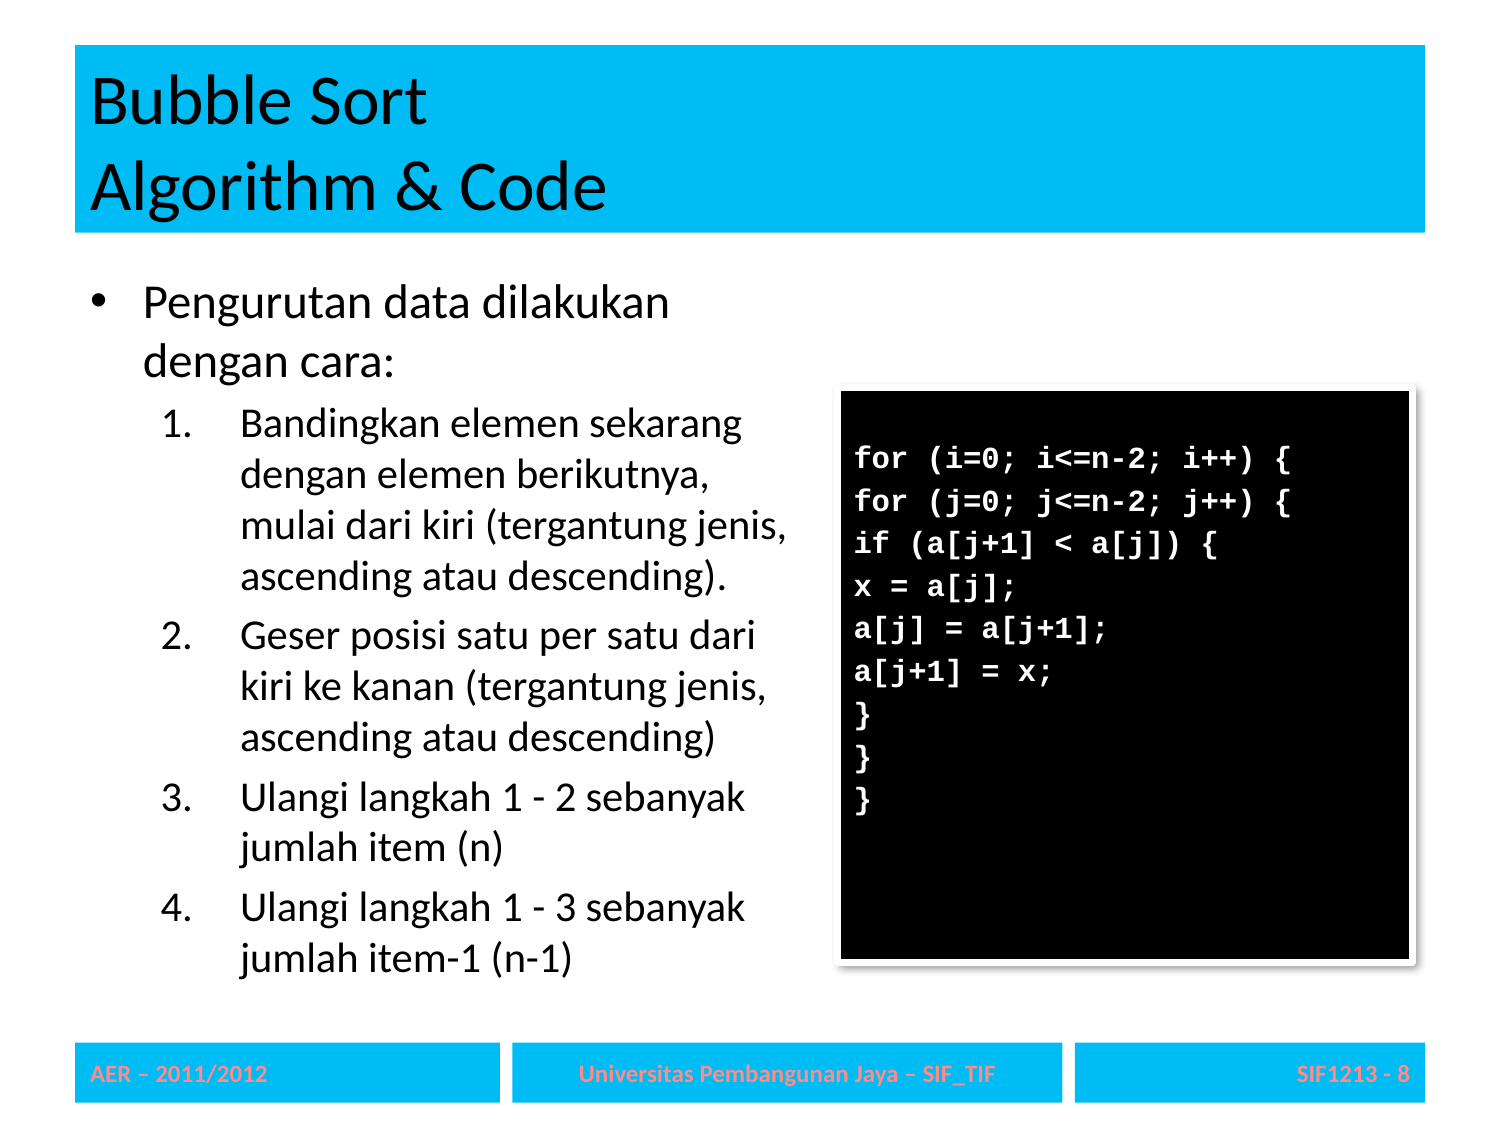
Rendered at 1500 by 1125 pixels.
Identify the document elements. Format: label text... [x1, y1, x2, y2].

slide_number AER – 2011/2012 [75, 1042, 500, 1103]
list Pengurutan data dilakukan dengan cara: Bandingkan elemen sekarang dengan elemen berikutnya, mulai dari kiri (tergantung jenis, ascending atau descending). Geser posisi satu per satu dari kiri ke kanan (tergantung jenis, ascending atau descending) Ulangi langkah 1 - 2 sebanyak jumlah item (n) Ulangi langkah 1 - 3 sebanyak jumlah item-1 (n-1) [75, 262, 813, 1005]
footer Universitas Pembangunan Jaya – SIF_TIF [512, 1042, 1063, 1103]
slide_number SIF1213 - 8 [1074, 1042, 1425, 1103]
title Bubble Sort Algorithm & Code [75, 45, 1425, 233]
text_box for (i=0; i<=n-2; i++) { for (j=0; j<=n-2; j++) { if (a[j+1] < a[j]) { x = a[j]; a[j] = a[j+1]; a[j+1] = x; } } } [834, 384, 1416, 966]
